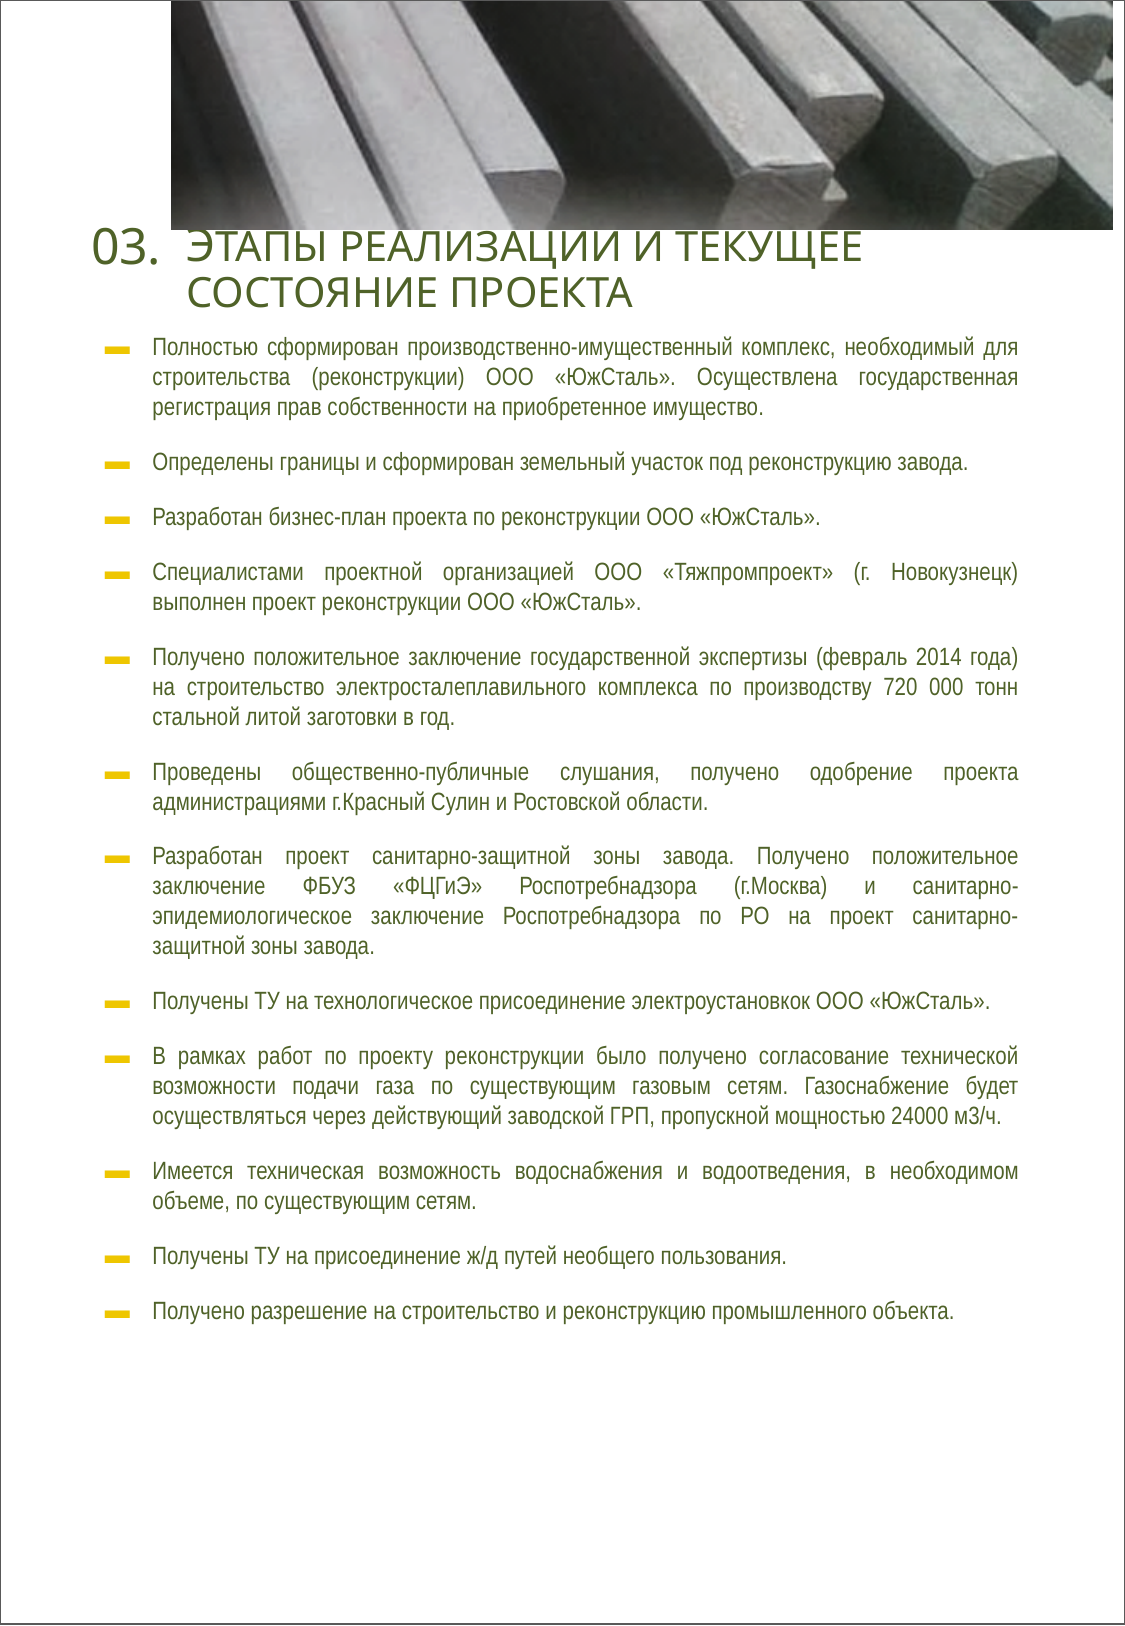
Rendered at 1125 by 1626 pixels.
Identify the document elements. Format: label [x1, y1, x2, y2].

picture [171, 0, 1113, 230]
text_box [78, 206, 949, 283]
text_box [0, 0, 1125, 1625]
